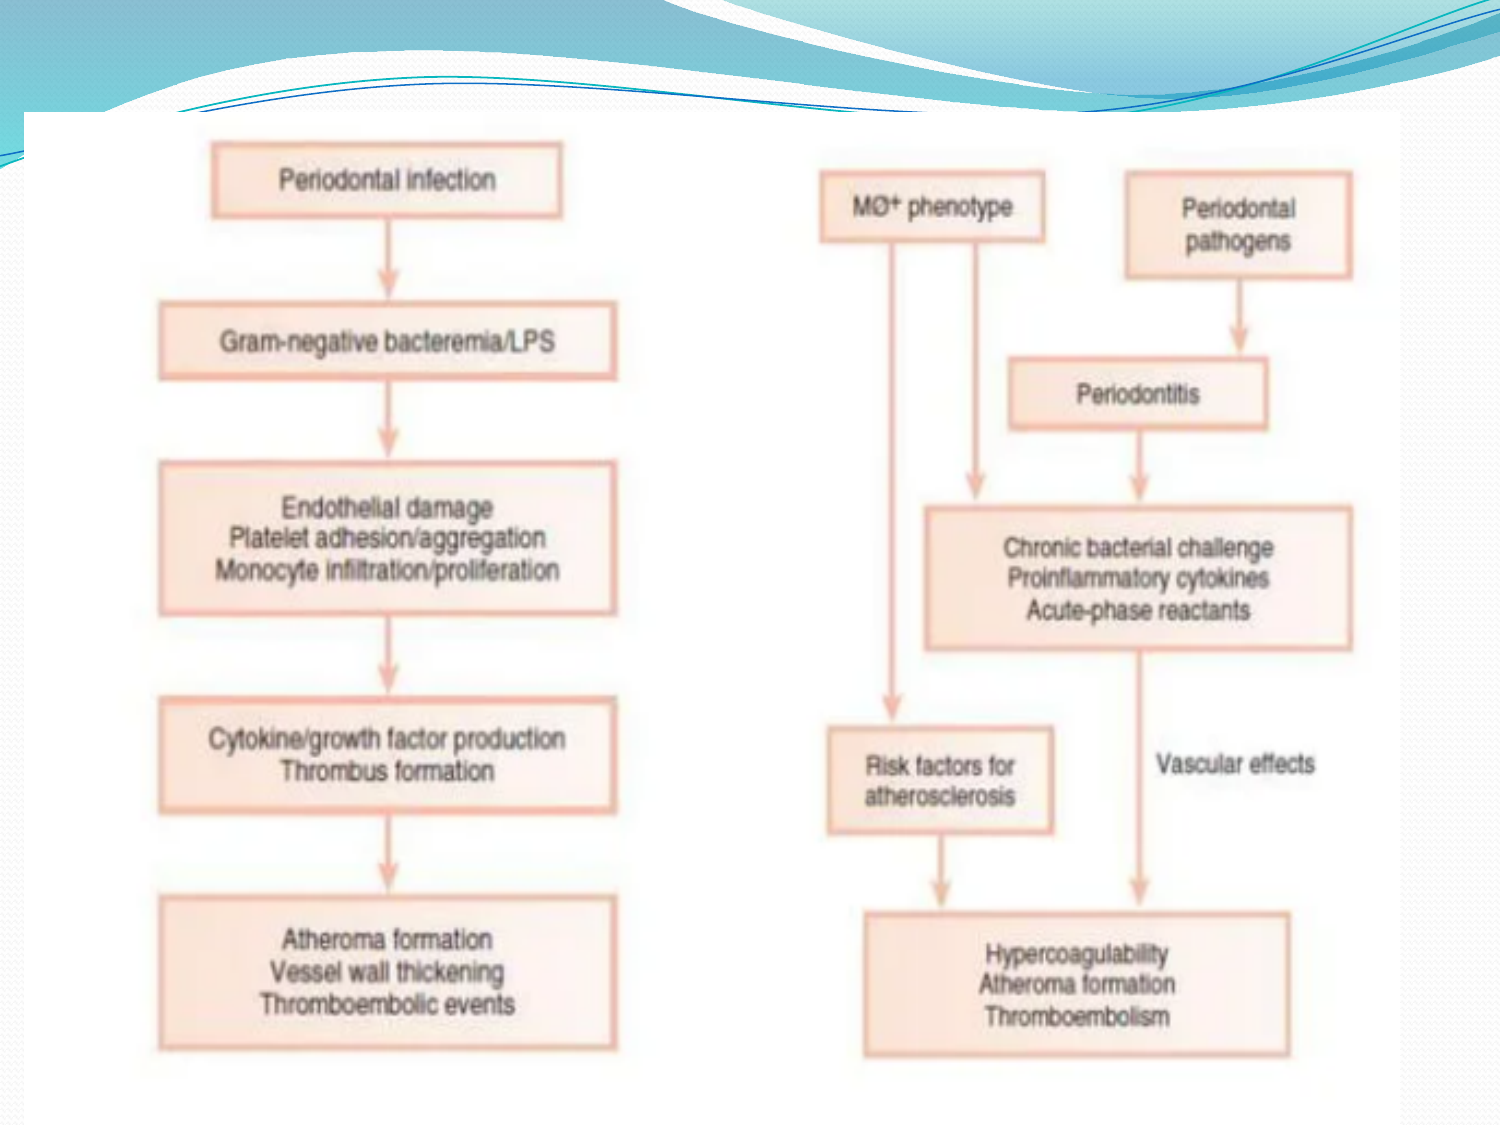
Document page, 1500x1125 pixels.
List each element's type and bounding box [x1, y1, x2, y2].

list [24, 112, 1401, 1125]
